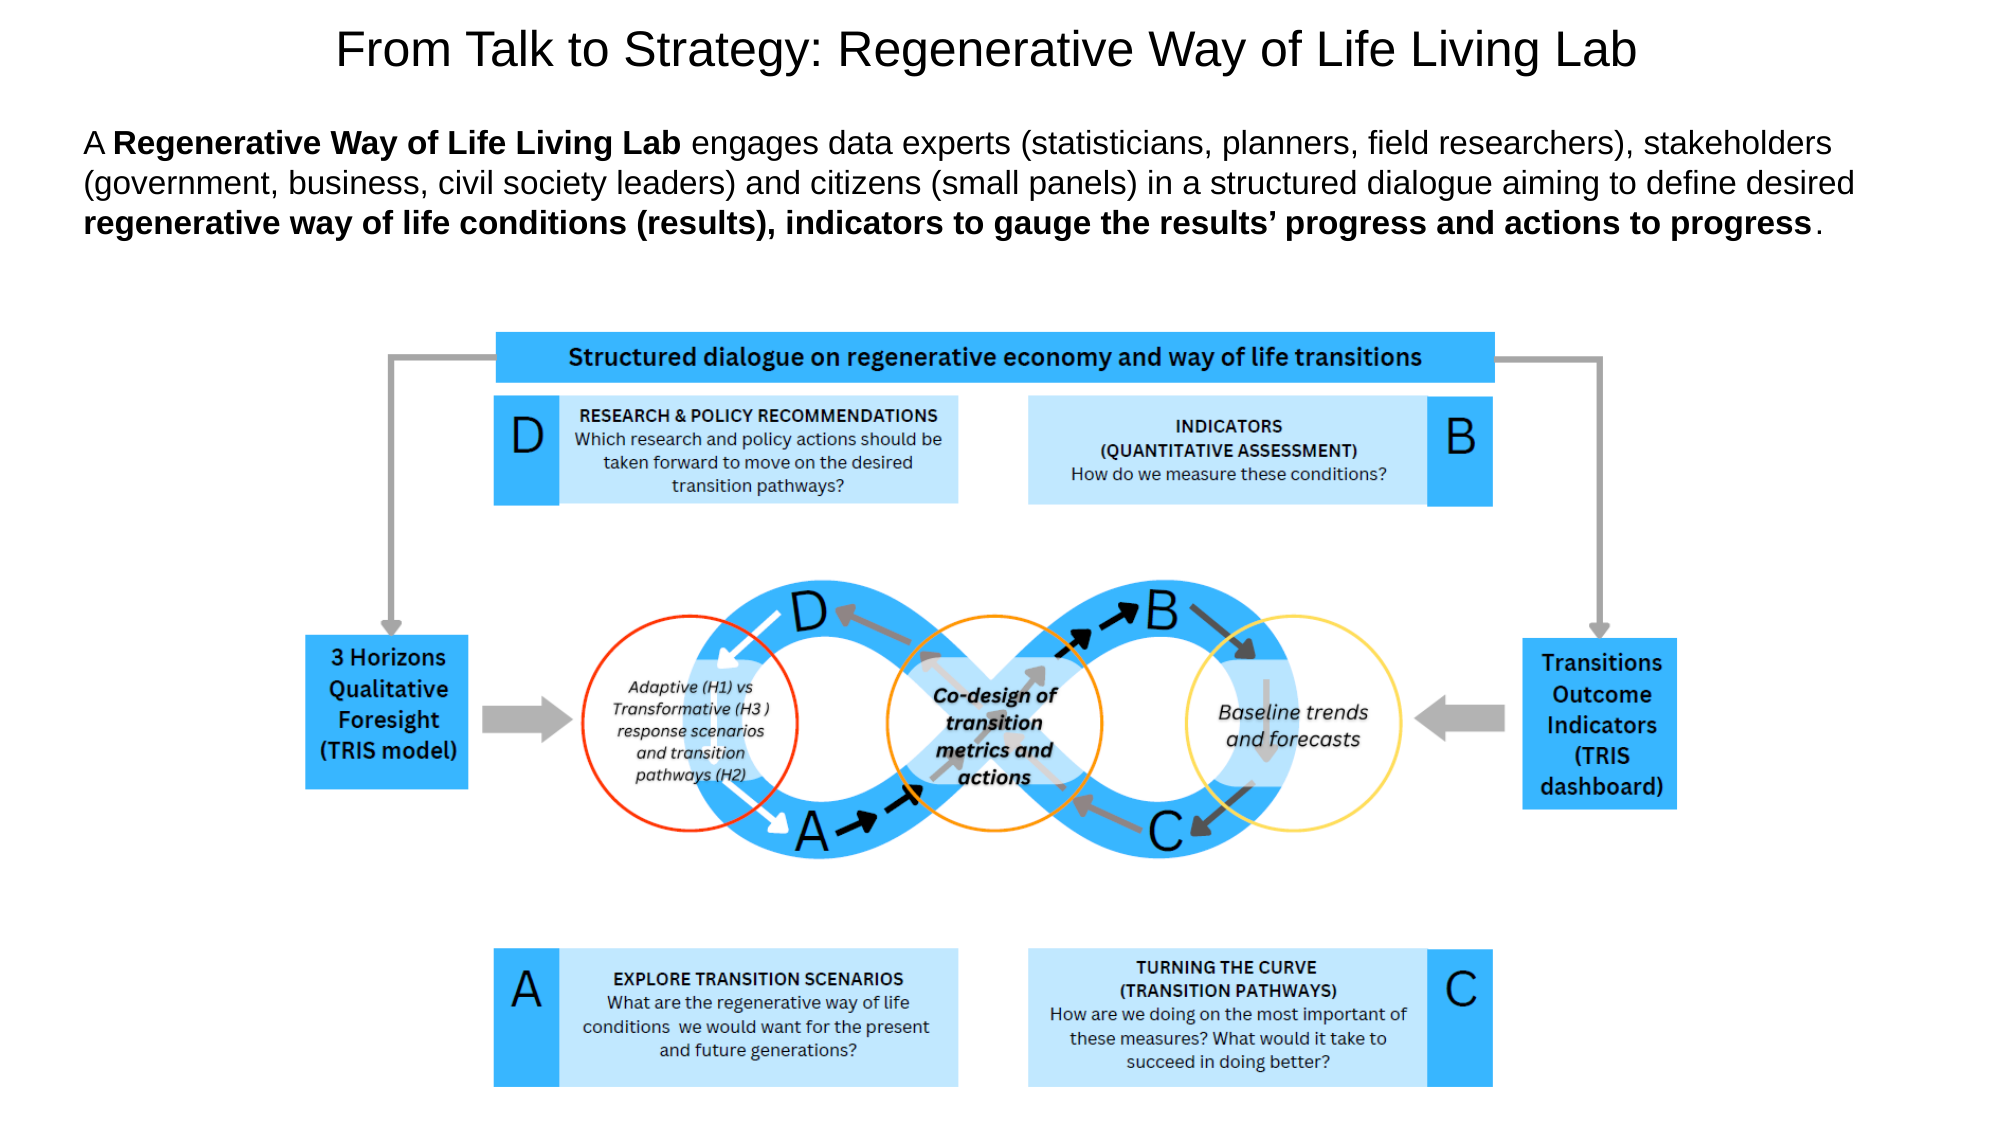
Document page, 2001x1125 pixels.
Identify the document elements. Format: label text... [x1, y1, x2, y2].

picture [281, 314, 1693, 1104]
text_box A Regenerative Way of Life Living Lab engages data experts (statisticians, planners, field researchers), stakeholders (government, business, civil society leaders) and citizens (small panels) in a structured dialogue aiming to define desired regenerative way of life conditions (results), indicators to gauge the results’ progress and actions to progress. [68, 113, 1970, 249]
text_box From Talk to Strategy: Regenerative Way of Life Living Lab [124, 13, 1850, 90]
